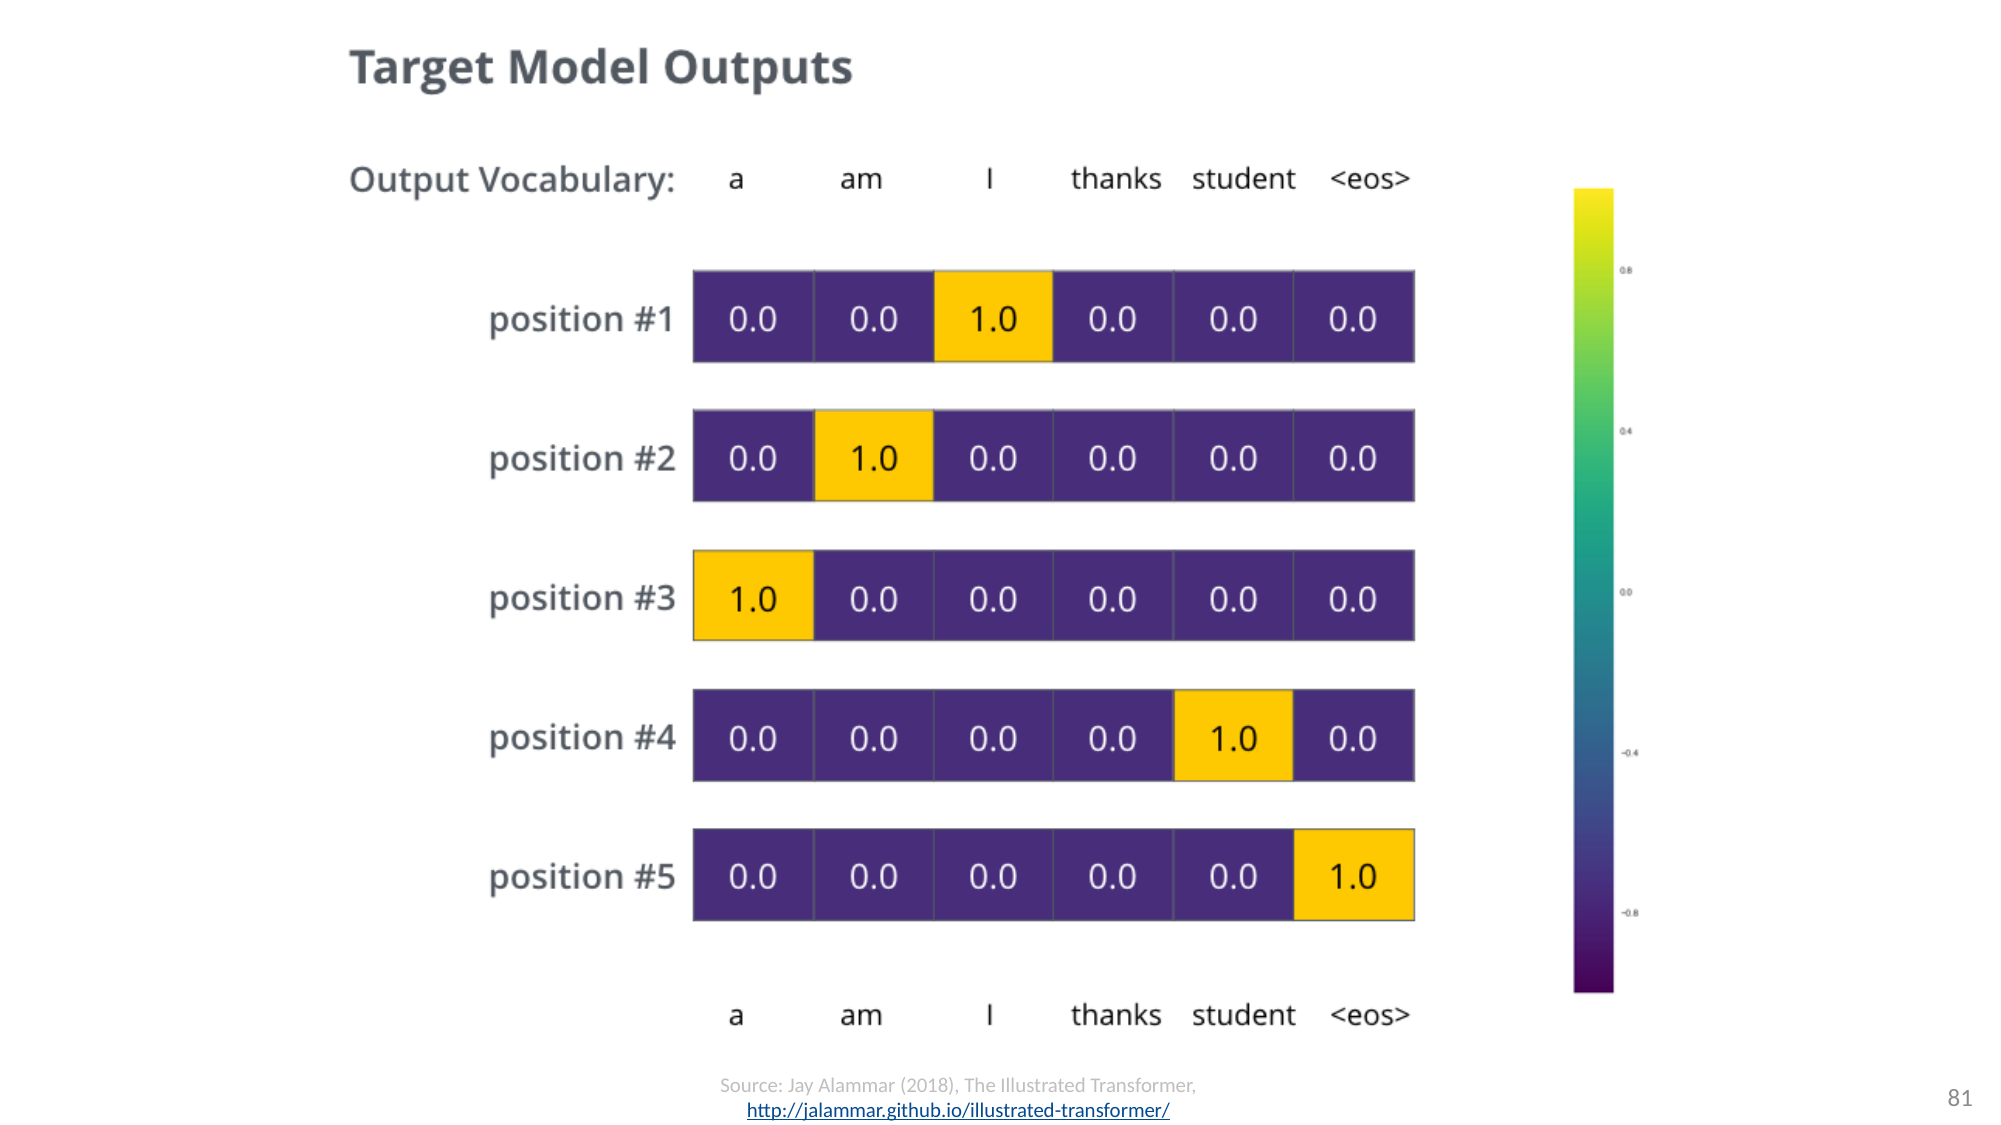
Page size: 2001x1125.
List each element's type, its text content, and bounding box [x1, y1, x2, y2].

slide_number 81 [1830, 1076, 1989, 1116]
text_box Source: Jay Alammar (2018), The Illustrated Transformer, http://jalammar.github.io/illustrated-transformer/ [432, 1064, 1485, 1125]
picture [335, 31, 1665, 1064]
